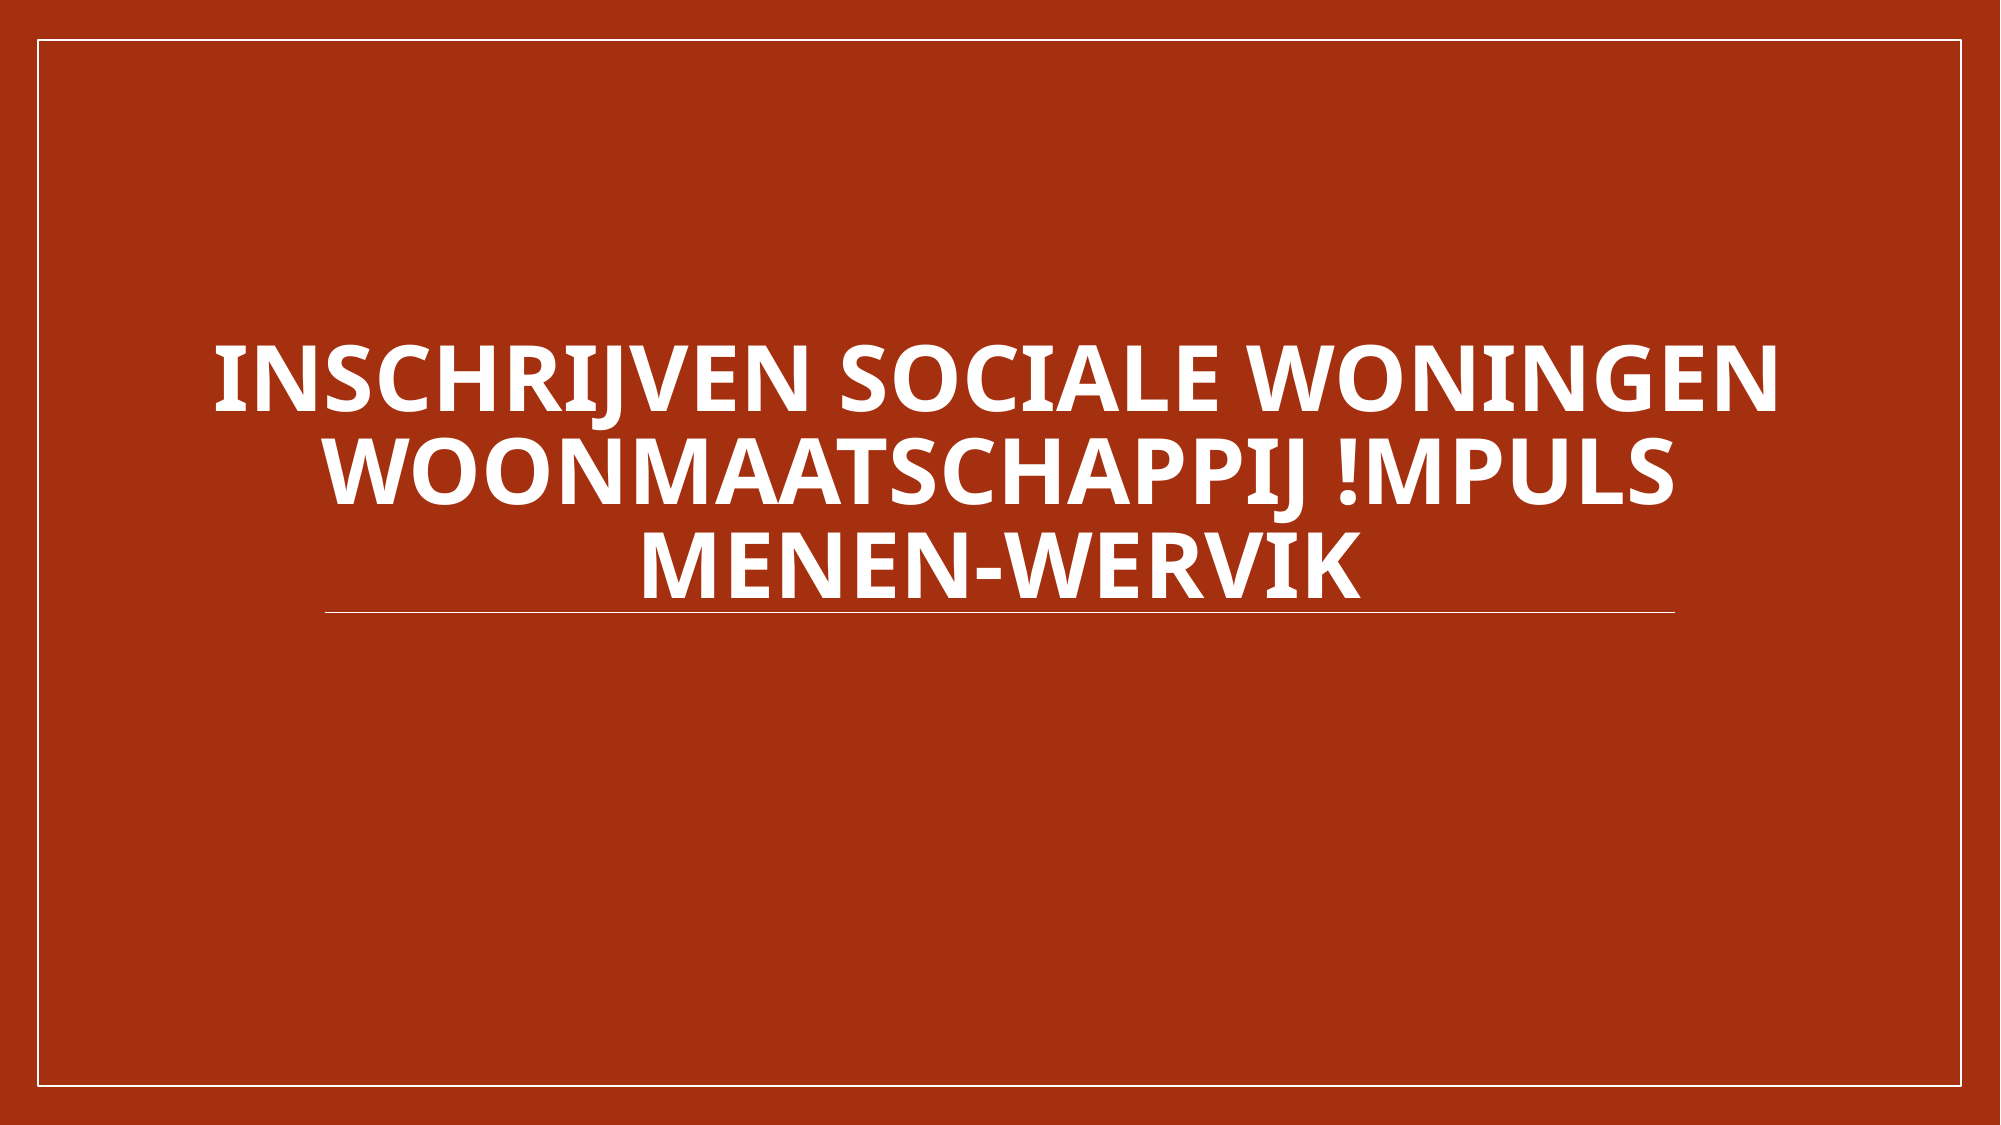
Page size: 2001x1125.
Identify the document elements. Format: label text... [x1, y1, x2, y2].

title Inschrijven sociale woningen Woonmaatschappij !Mpuls Menen-Wervik [182, 144, 1818, 625]
